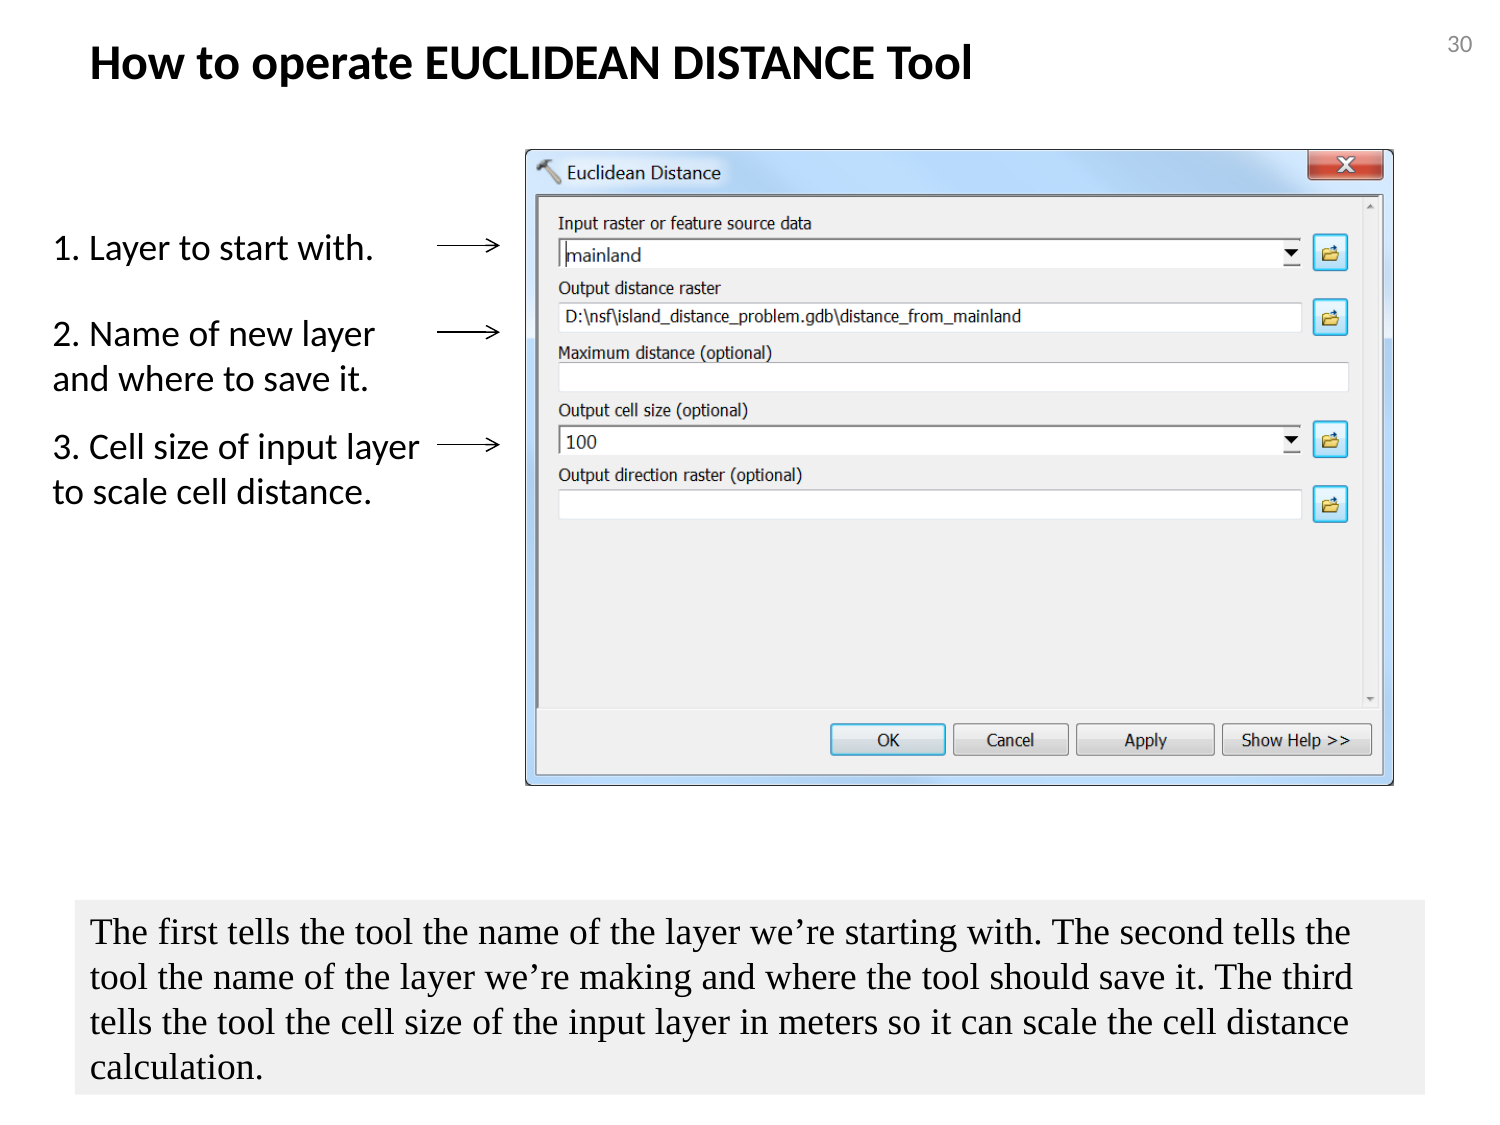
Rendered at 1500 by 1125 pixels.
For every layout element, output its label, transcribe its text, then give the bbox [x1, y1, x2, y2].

slide_number 30 [1137, 12, 1488, 73]
picture [524, 149, 1394, 786]
text_box The first tells the tool the name of the layer we’re starting with. The second tells the tool the name of the layer we’re making and where the tool should save it. The third tells the tool the cell size of the input layer in meters so it can scale the cell distance calculation. [74, 899, 1425, 1095]
text_box How to operate EUCLIDEAN DISTANCE Tool [74, 22, 1425, 98]
text_box 1. Layer to start with. [37, 215, 438, 275]
text_box 2. Name of new layer and where to save it. [37, 301, 438, 407]
text_box 3. Cell size of input layer to scale cell distance. [37, 414, 438, 520]
